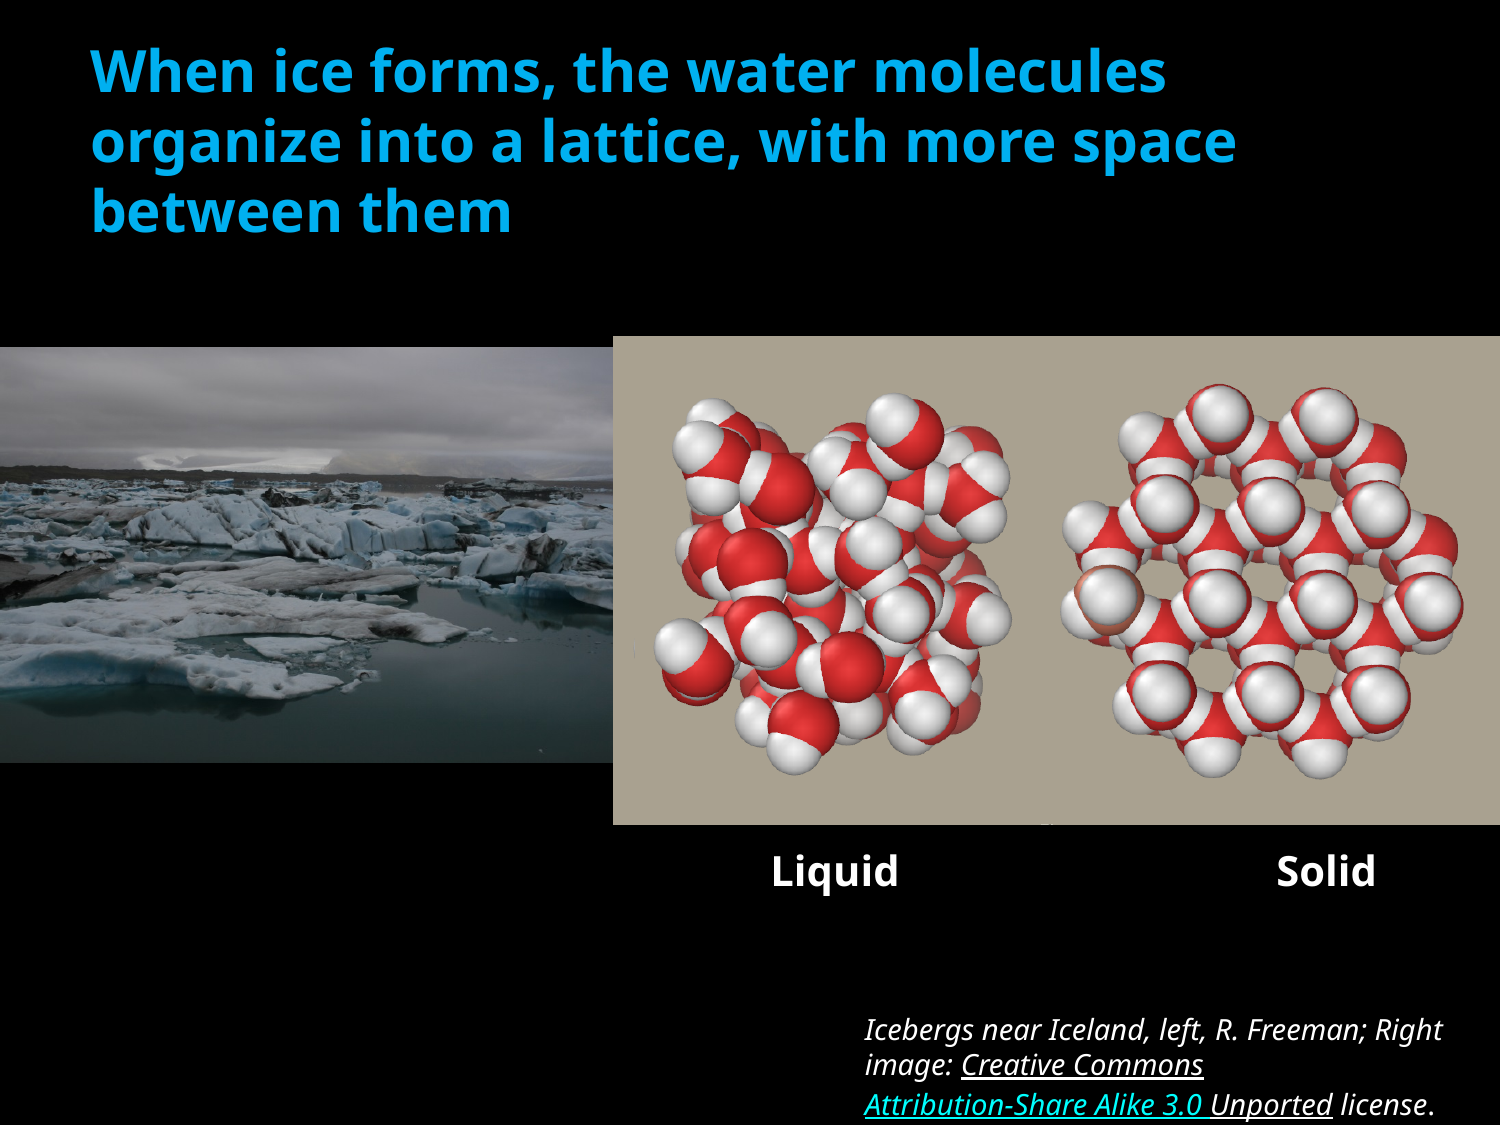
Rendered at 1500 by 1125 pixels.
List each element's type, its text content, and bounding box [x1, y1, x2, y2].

text_box Liquid Solid [755, 837, 1392, 903]
title When ice forms, the water molecules organize into a lattice, with more space between them [74, 44, 1426, 233]
picture [0, 336, 1500, 826]
text_box Icebergs near Iceland, left, R. Freeman; Right image: Creative Commons Attribution-Share Alike 3.0 Unported license. [849, 1003, 1488, 1125]
